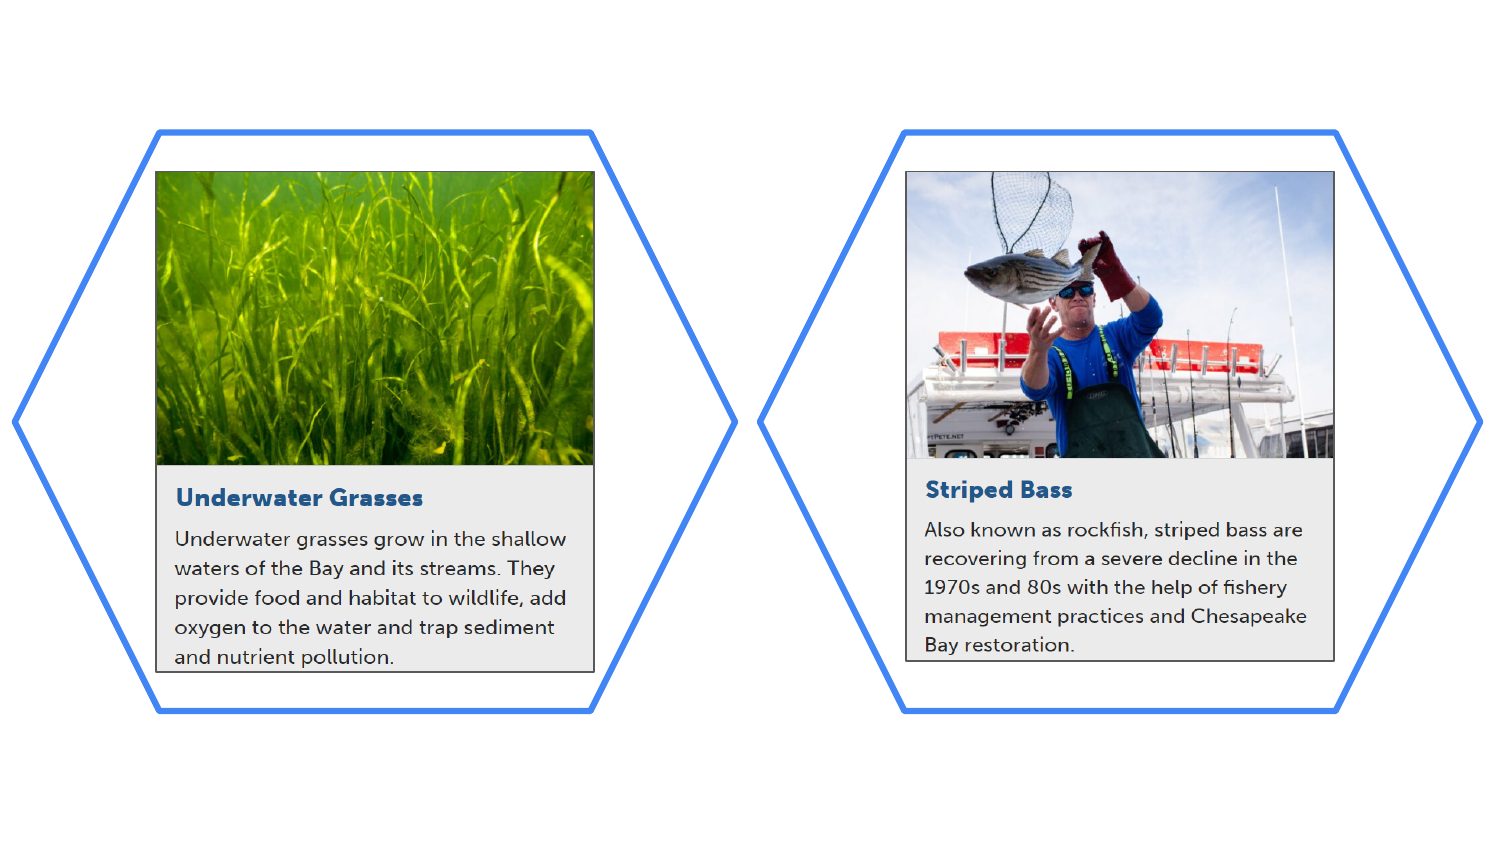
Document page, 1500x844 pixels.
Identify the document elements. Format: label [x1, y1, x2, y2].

text_box [14, 132, 736, 712]
picture [906, 172, 1334, 661]
picture [156, 172, 594, 672]
text_box [759, 132, 1481, 712]
